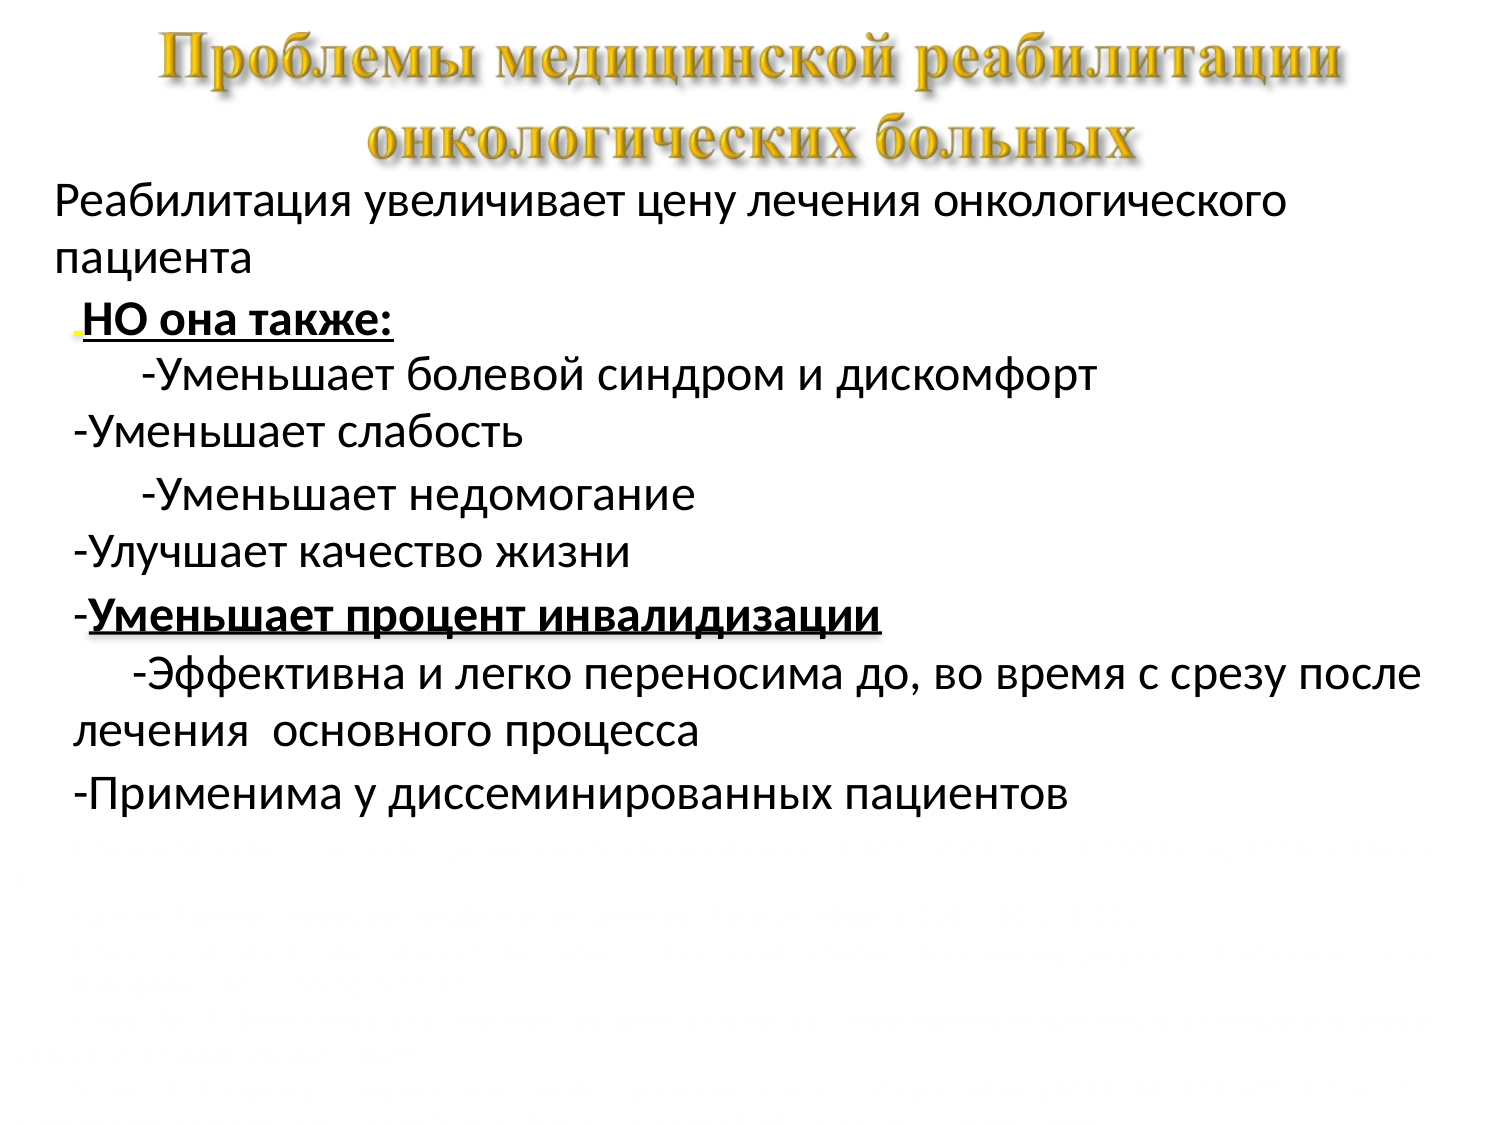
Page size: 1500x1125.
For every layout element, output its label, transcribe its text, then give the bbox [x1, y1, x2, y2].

picture [153, 26, 1360, 178]
text_box Реабилитация увеличивает цену лечения онкологического пациента НО она также: -Уменьшает болевой синдром и дискомфорт -Уменьшает слабость -Уменьшает недомогание -Улучшает качество жизни -Уменьшает процент инвалидизации -Эффективна и легко переносима до, во время с срезу после лечения основного процесса -Применима у диссеминированных пациентов Chasen,M Rehabilitation for patients with advanced cancer. CMAJ 2014.doi: 10.1503/cmaj.131402 Thorsen, L. Cancer Patients’ needs for rehabilitation services. ActaOncologica 2011. 50:212-222 Cheville, A. An Examination of the under utilization of rehabservices among people with advanced cancer. J RehabMed. 2011. 90(S): S27-37 Cheville, A. Prevalence and treatment patterns of physical impairments in patients with metastatic breast cancer. JCO.2008. 26:2621-2629 Silver, J. A journey to make cancer rehabilitation the standard of care. Work (2013) 46: 473-475 Alfano, C. Cancer Survivorship and Cancer Rehab: Revitalizing the Link. JCO 2012. 30:904-906 [14, 171, 1480, 1125]
